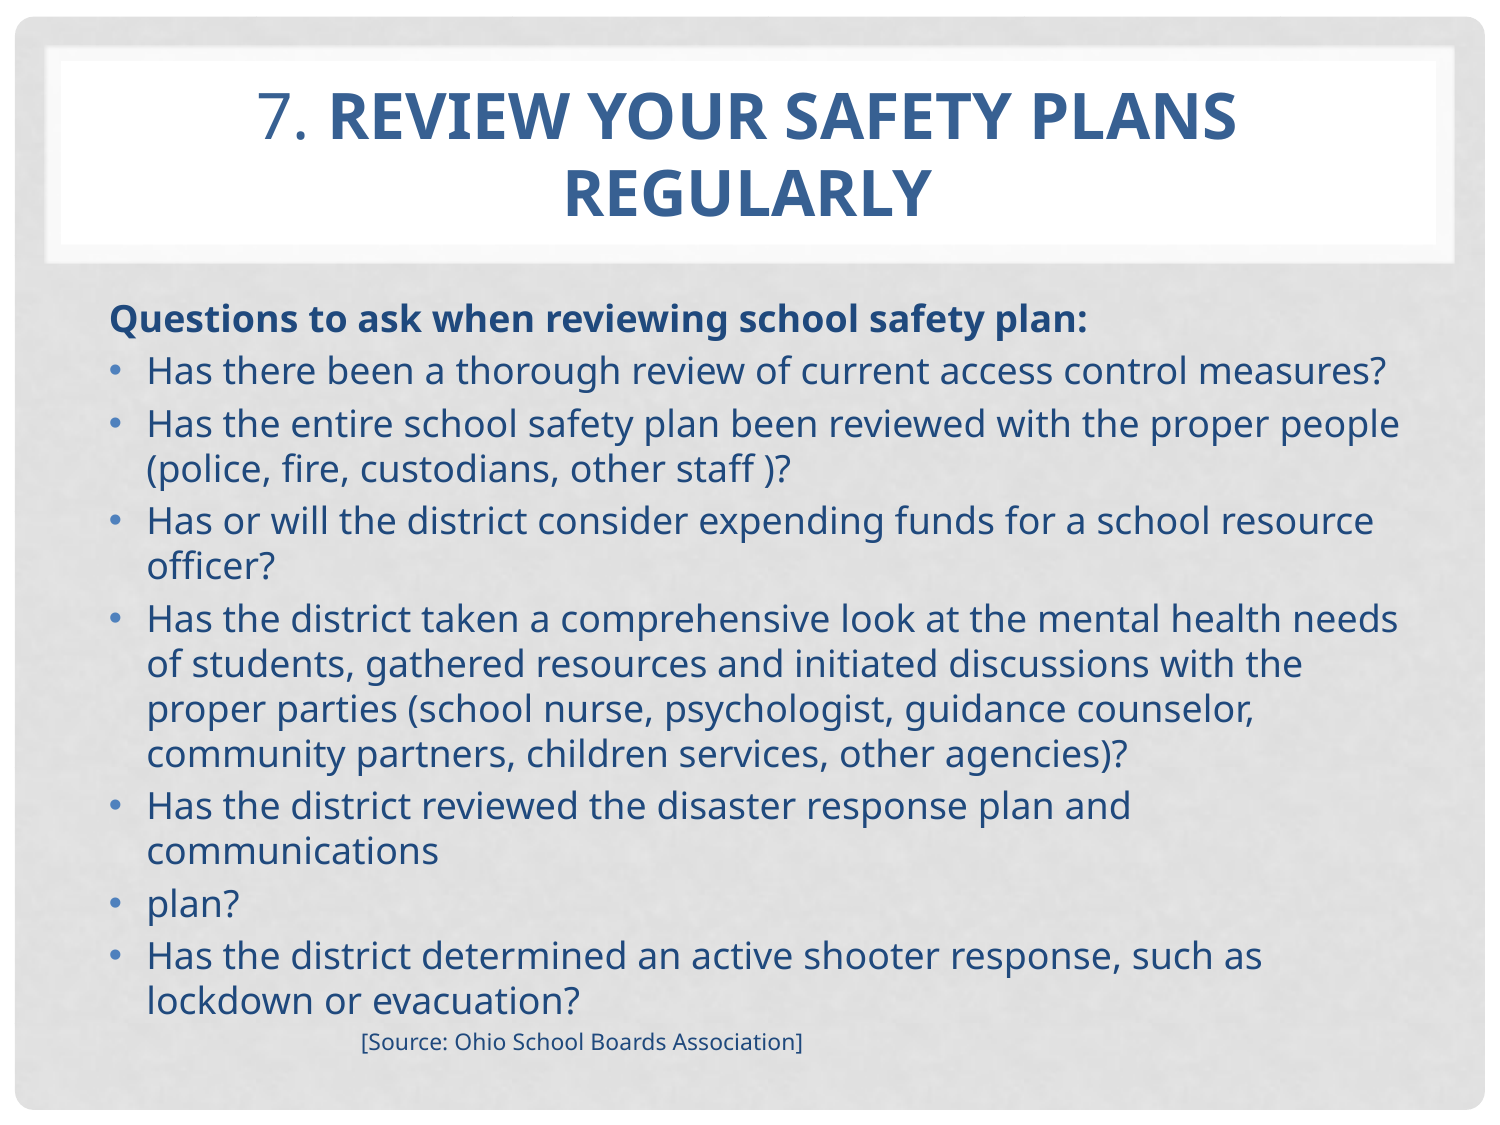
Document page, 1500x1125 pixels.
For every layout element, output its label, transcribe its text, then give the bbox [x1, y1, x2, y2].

footer [512, 1042, 988, 1103]
list Questions to ask when reviewing school safety plan: Has there been a thorough review of current access control measures? Has the entire school safety plan been reviewed with the proper people (police, fire, custodians, other staff )? Has or will the district consider expending funds for a school resource officer? Has the district taken a comprehensive look at the mental health needs of students, gathered resources and initiated discussions with the proper parties (school nurse, psychologist, guidance counselor, community partners, children services, other agencies)? Has the district reviewed the disaster response plan and communications plan? Has the district determined an active shooter response, such as lockdown or evacuation? [Source: Ohio School Boards Association] [75, 287, 1425, 1038]
title 7. Review your safety plans regularly [69, 66, 1425, 238]
